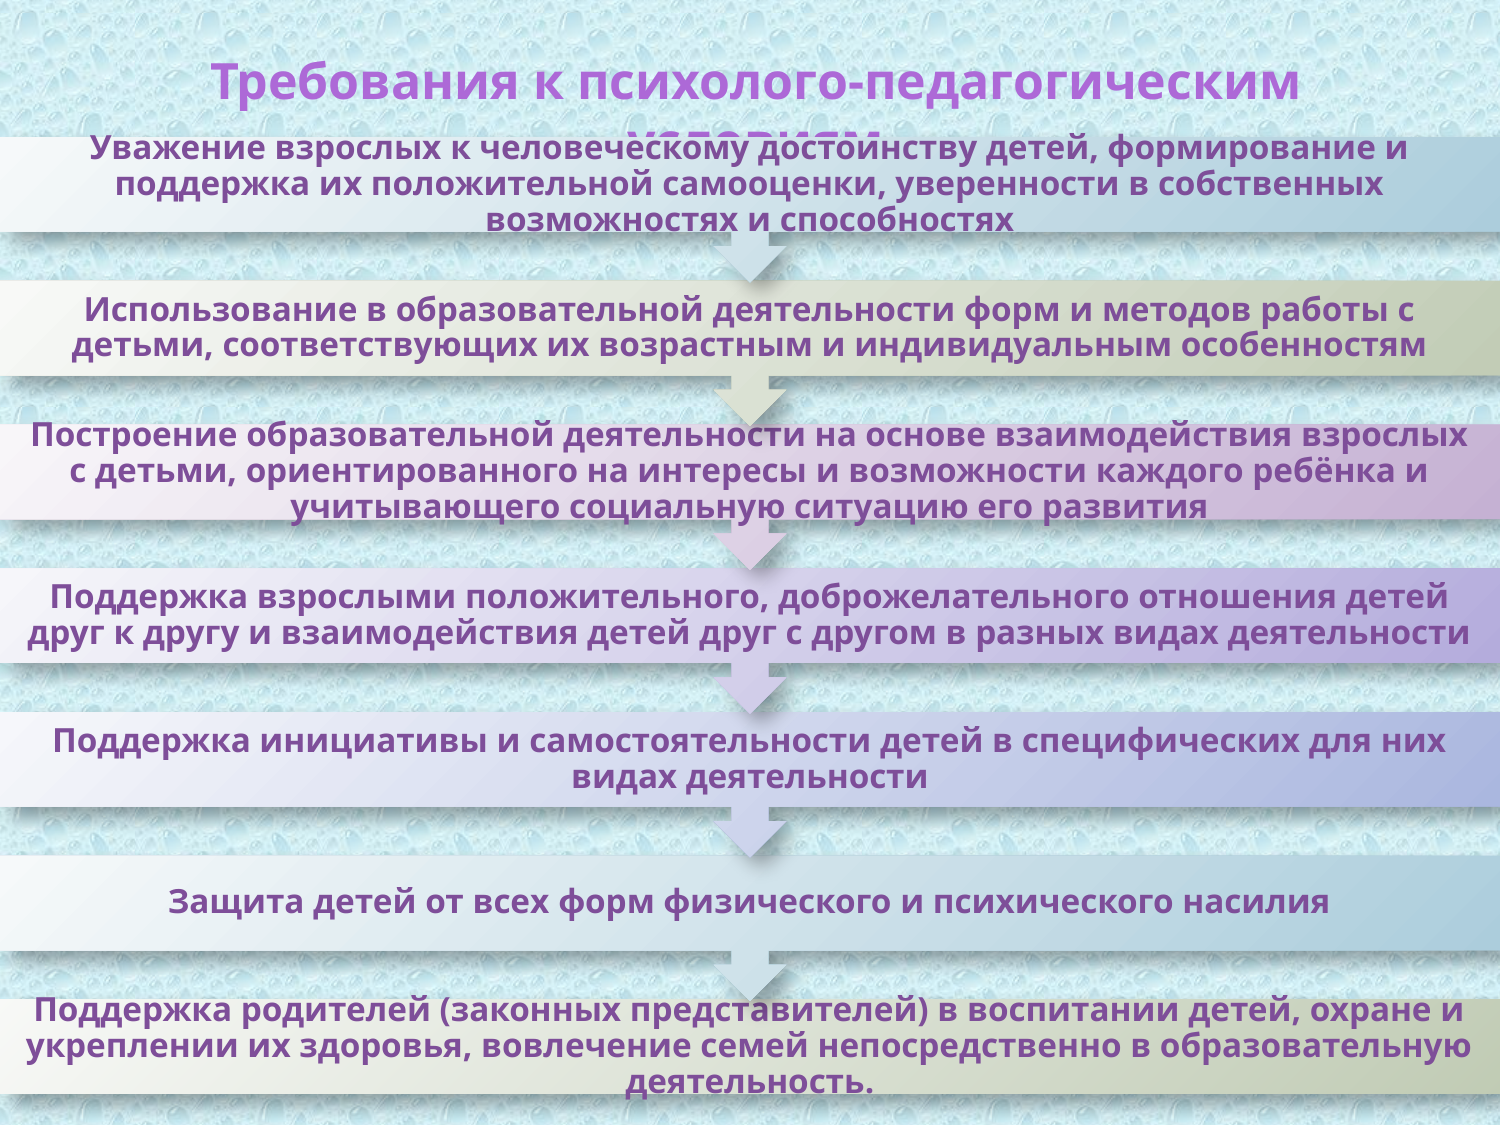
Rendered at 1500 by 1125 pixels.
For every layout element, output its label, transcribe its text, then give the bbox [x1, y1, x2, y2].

text_box Требования к психолого-педагогическим условиям [147, 42, 1365, 134]
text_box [0, 136, 1500, 1095]
